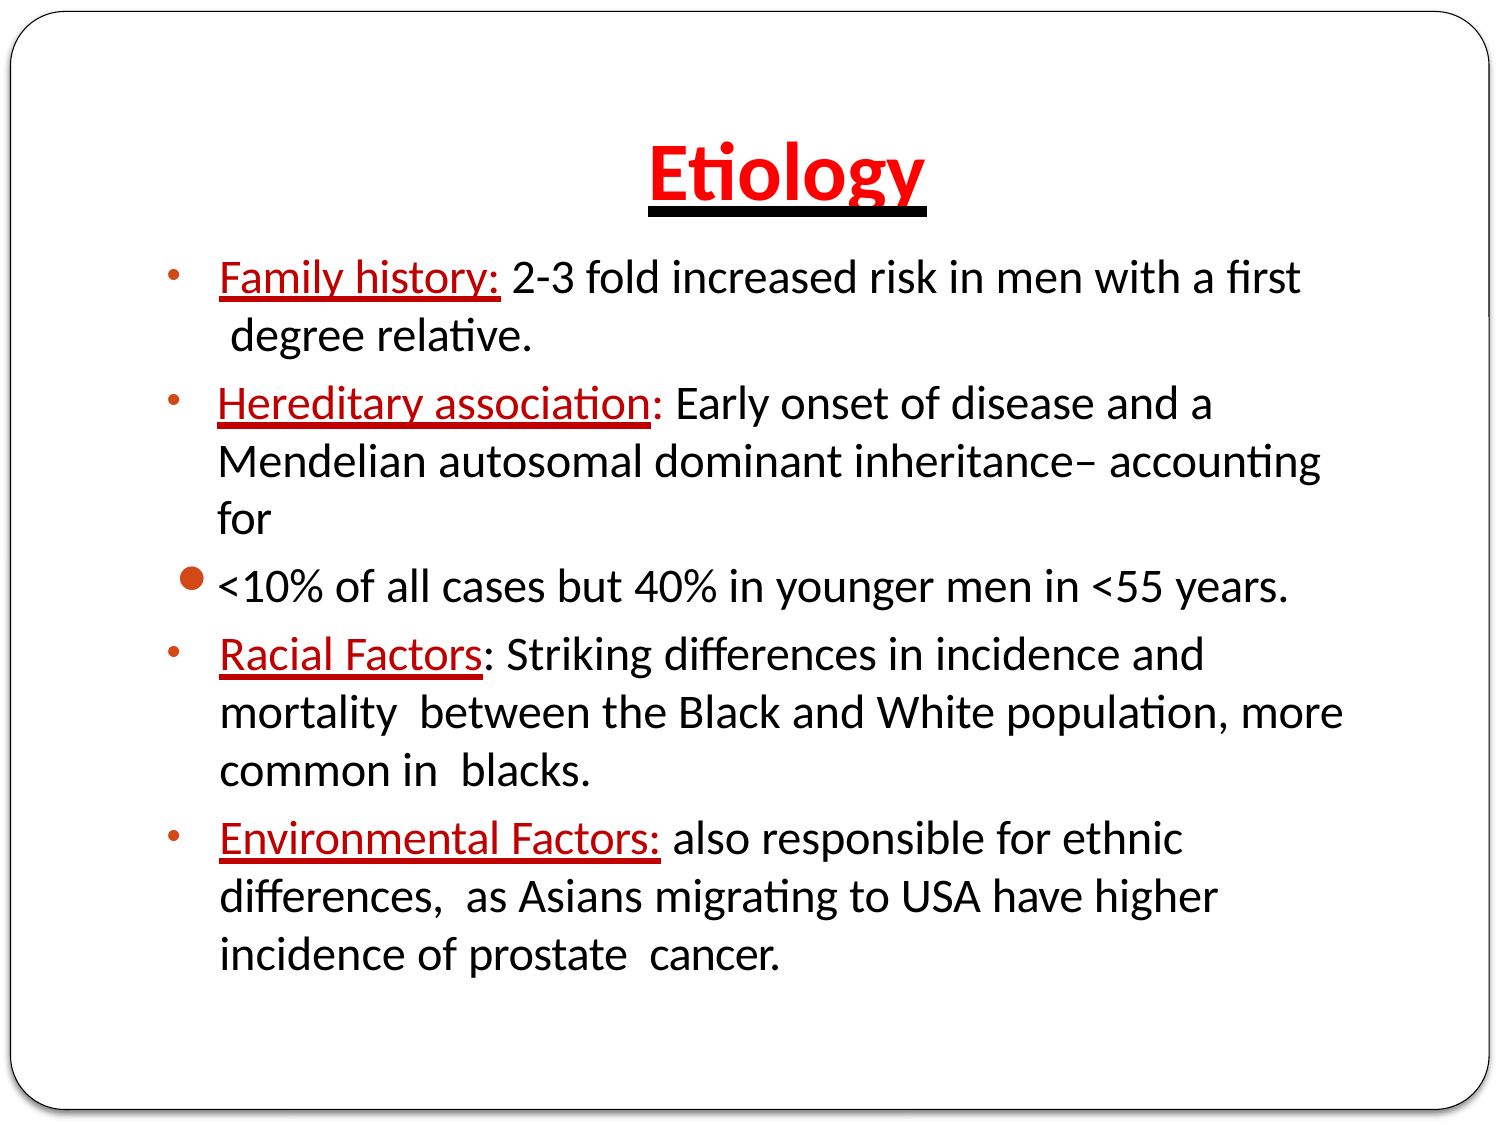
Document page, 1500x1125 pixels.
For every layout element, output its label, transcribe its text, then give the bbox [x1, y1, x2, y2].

list Family history: 2-3 fold increased risk in men with a first degree relative. Hereditary association: Early onset of disease and a Mendelian autosomal dominant inheritance– accounting for <10% of all cases but 40% in younger men in <55 years. Racial Factors: Striking differences in incidence and mortality between the Black and White population, more common in blacks. Environmental Factors: also responsible for ethnic differences, as Asians migrating to USA have higher incidence of prostate cancer. [150, 237, 1425, 988]
title Etiology [150, 45, 1425, 233]
